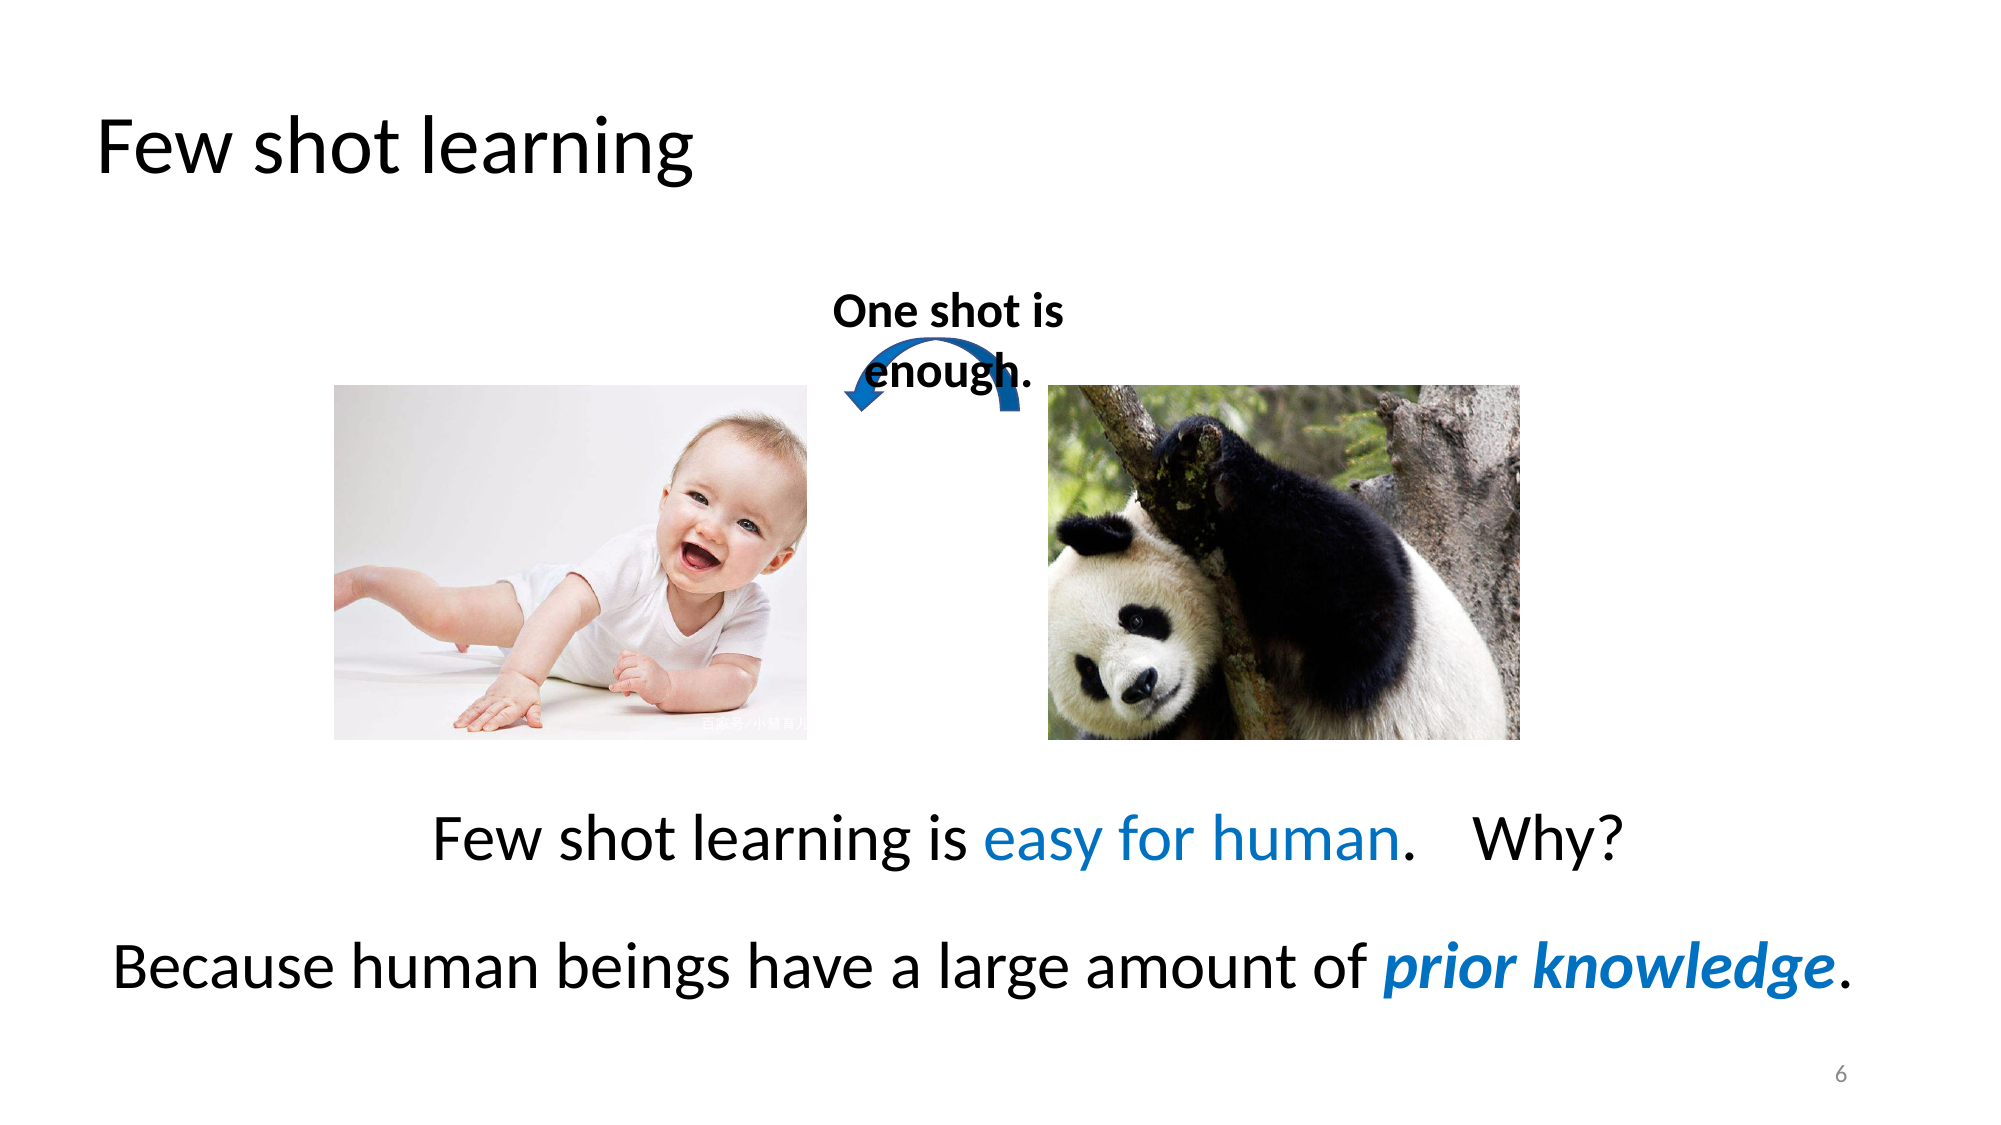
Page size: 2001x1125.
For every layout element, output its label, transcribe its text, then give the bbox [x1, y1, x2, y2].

picture [334, 385, 807, 740]
title Few shot learning [81, 51, 1863, 243]
text_box Few shot learning is easy for human. [417, 786, 1445, 881]
slide_number 6 [1412, 1042, 1863, 1103]
text_box One shot is enough. [731, 270, 1166, 405]
text_box Why? [1457, 786, 1642, 881]
text_box Because human beings have a large amount of prior knowledge. [97, 914, 1895, 1010]
picture [1048, 385, 1520, 740]
text_box [999, 405, 1020, 412]
text_box [855, 405, 870, 412]
